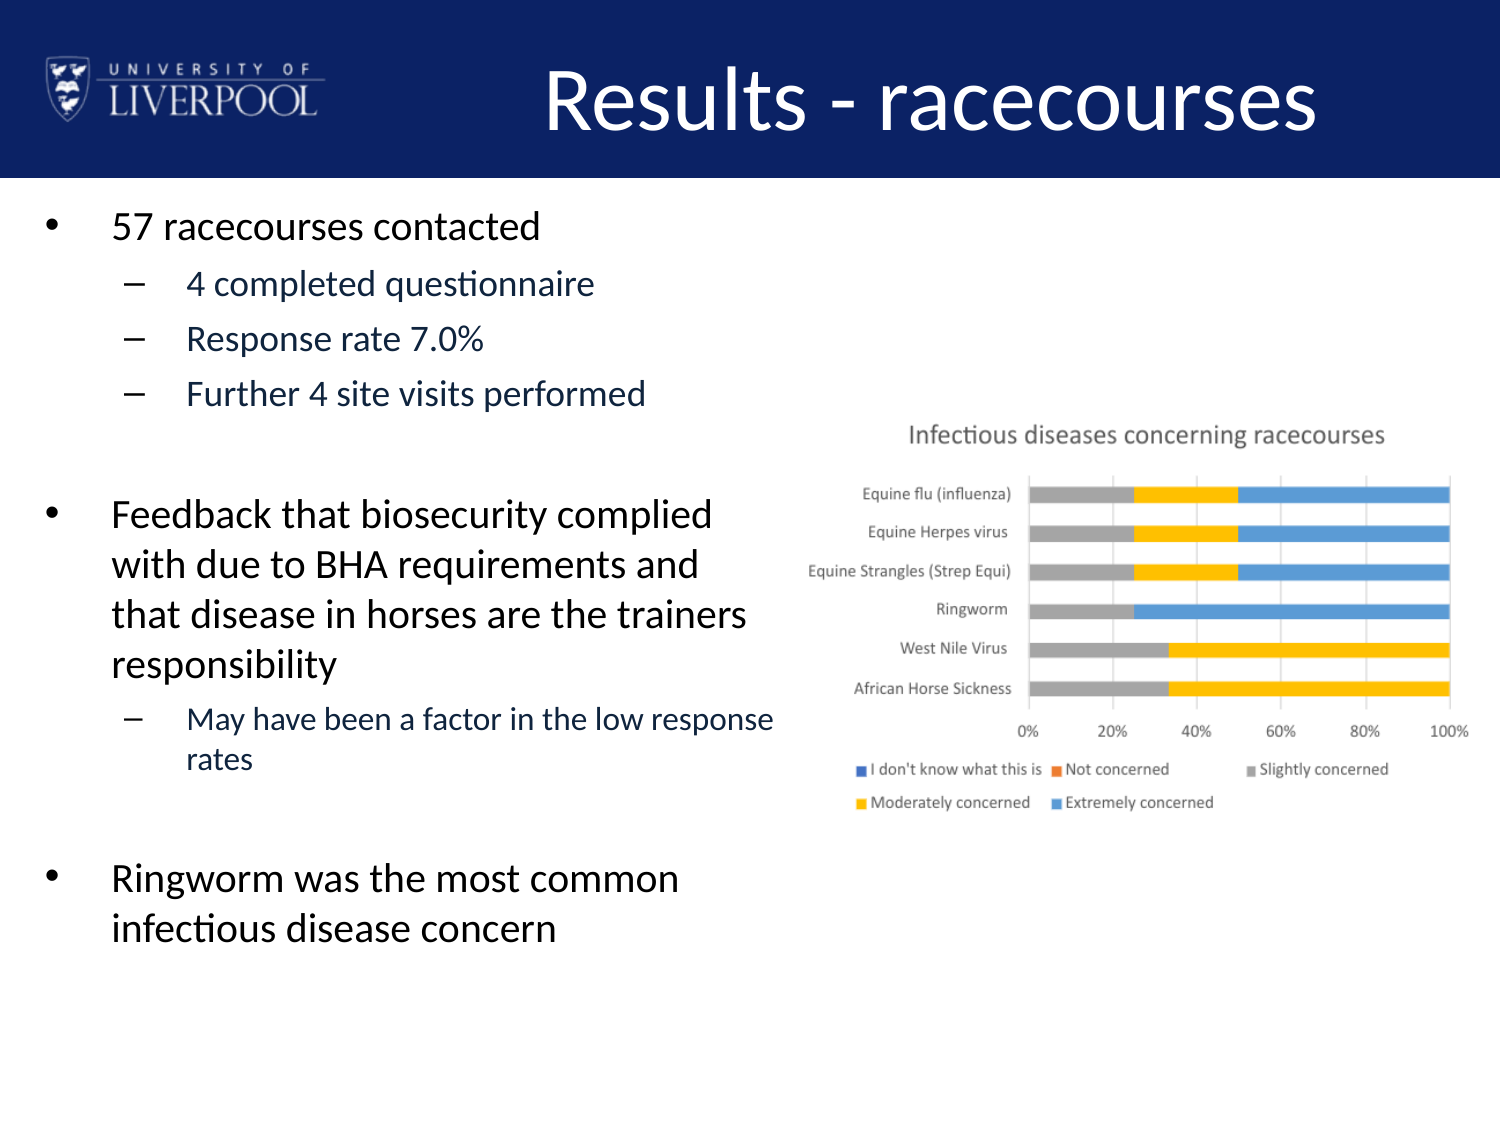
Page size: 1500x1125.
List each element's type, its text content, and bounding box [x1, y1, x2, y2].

picture [799, 408, 1488, 827]
list [75, 934, 738, 1005]
picture [4, 6, 363, 173]
list 57 racecourses contacted 4 completed questionnaire Response rate 7.0% Further 4 site visits performed Feedback that biosecurity complied with due to BHA requirements and that disease in horses are the trainers responsibility May have been a factor in the low response rates Ringworm was the most common infectious disease concern [21, 191, 791, 934]
title Results - racecourses [363, 0, 1500, 188]
